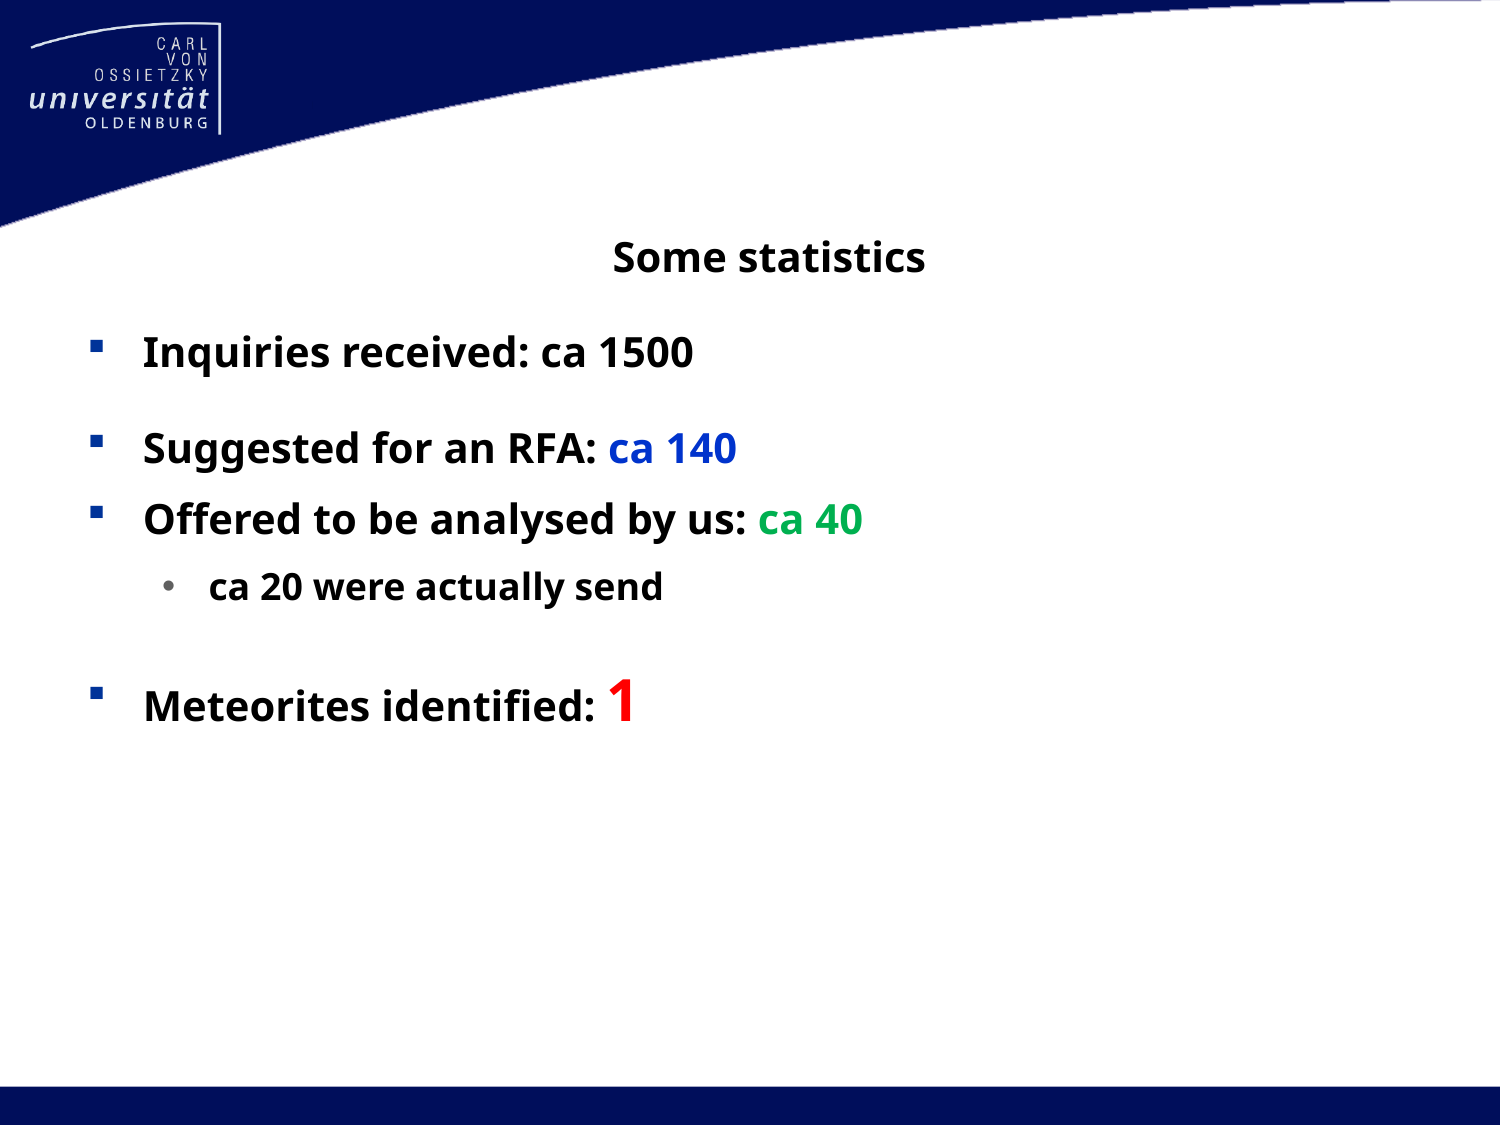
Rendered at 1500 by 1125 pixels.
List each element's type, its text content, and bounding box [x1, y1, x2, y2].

list Some statistics Inquiries received: ca 1500 Suggested for an RFA: ca 140 Offered to be analysed by us: ca 40 ca 20 were actually send Meteorites identified: 1 [87, 205, 1453, 823]
picture [0, 0, 1500, 269]
